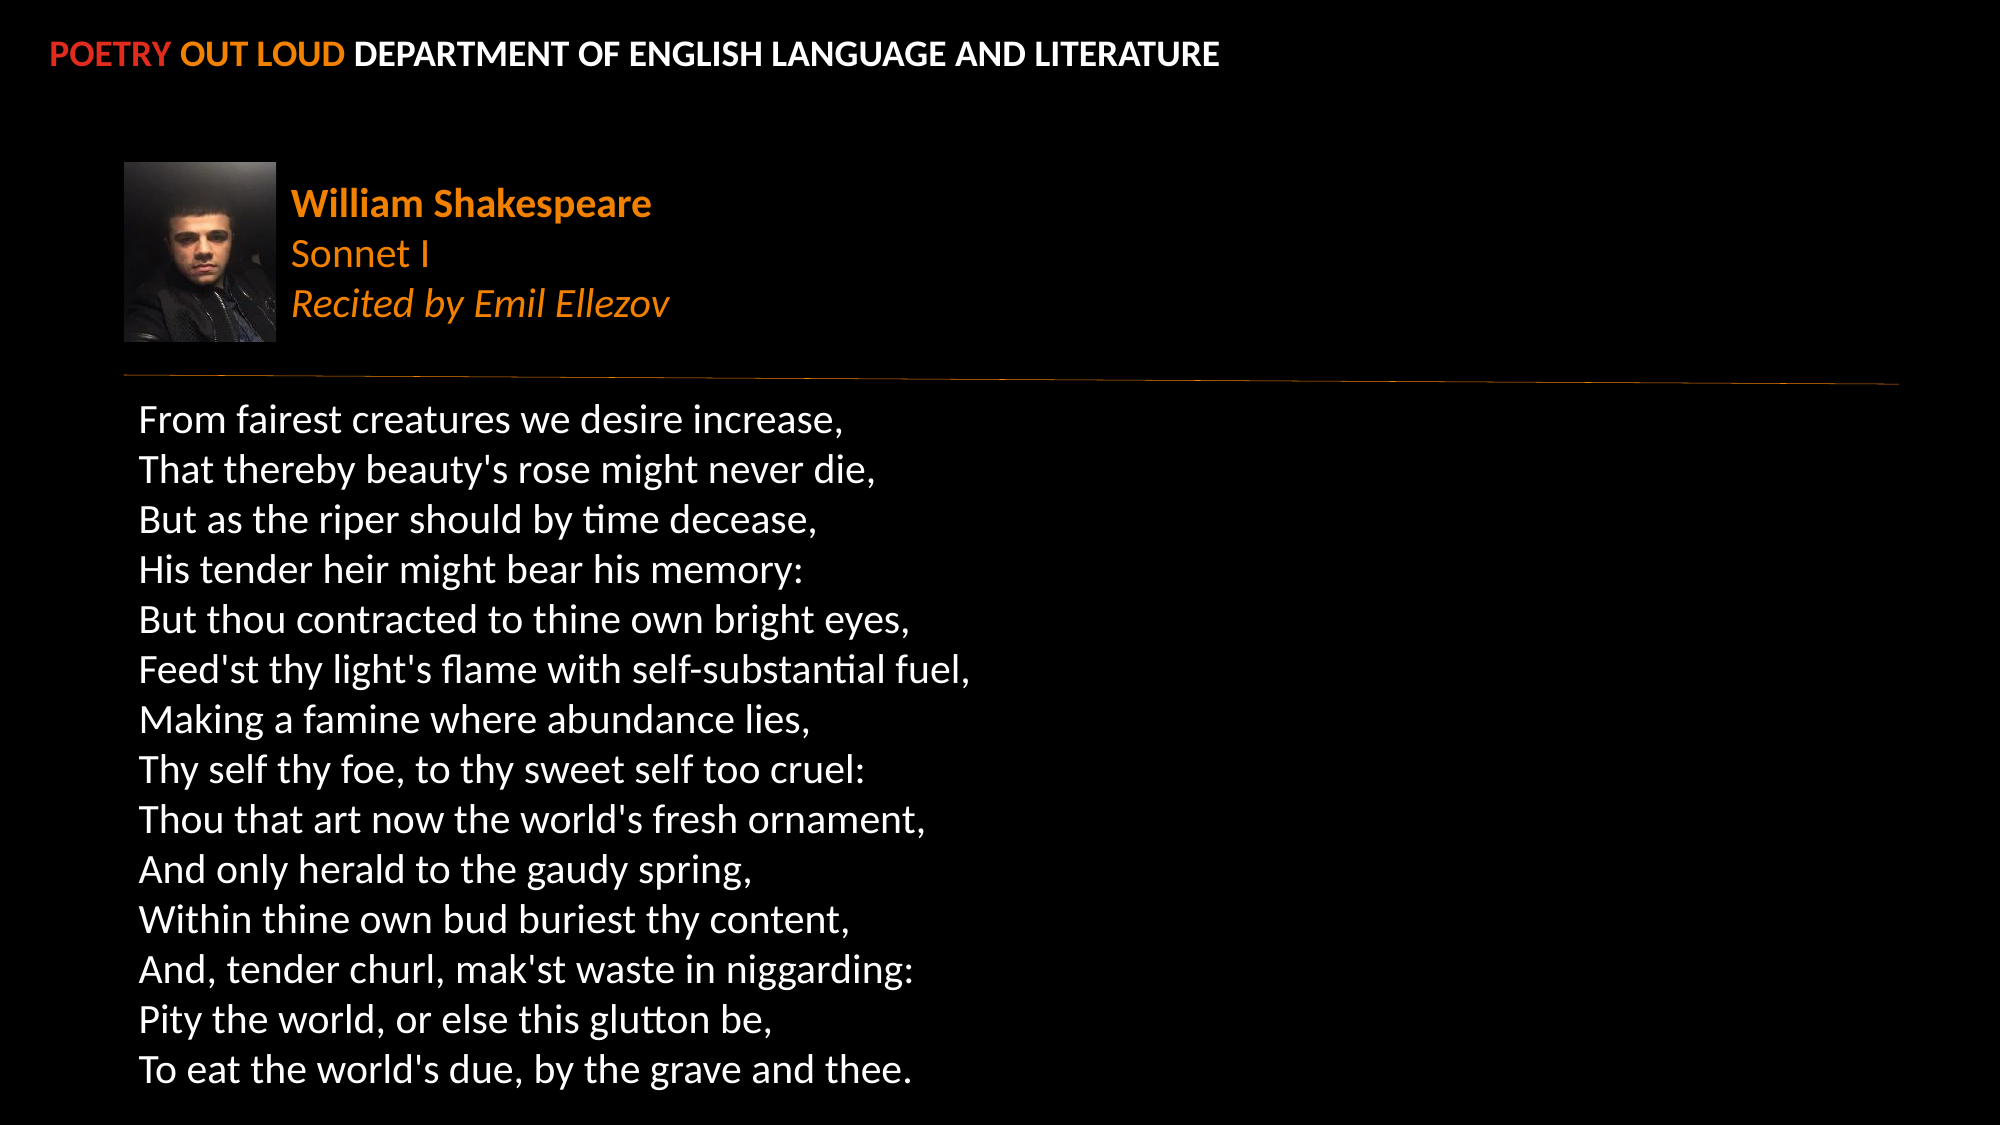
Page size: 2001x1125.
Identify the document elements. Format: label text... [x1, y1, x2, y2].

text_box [123, 374, 1900, 385]
text_box From fairest creatures we desire increase, That thereby beauty's rose might never die, But as the riper should by time decease, His tender heir might bear his memory: But thou contracted to thine own bright eyes, Feed'st thy light's flame with self-substantial fuel, Making a famine where abundance lies, Thy self thy foe, to thy sweet self too cruel: Thou that art now the world's fresh ornament, And only herald to the gaudy spring, Within thine own bud buriest thy content, And, tender churl, mak'st waste in niggarding: Pity the world, or else this glutton be, To eat the world's due, by the grave and thee. [123, 385, 1068, 1100]
text_box William Shakespeare Sonnet I Recited by Emil Ellezov [277, 168, 930, 334]
text_box POETRY OUT LOUD DEPARTMENT OF ENGLISH LANGUAGE AND LITERATURE [34, 21, 1290, 81]
picture [123, 161, 276, 342]
